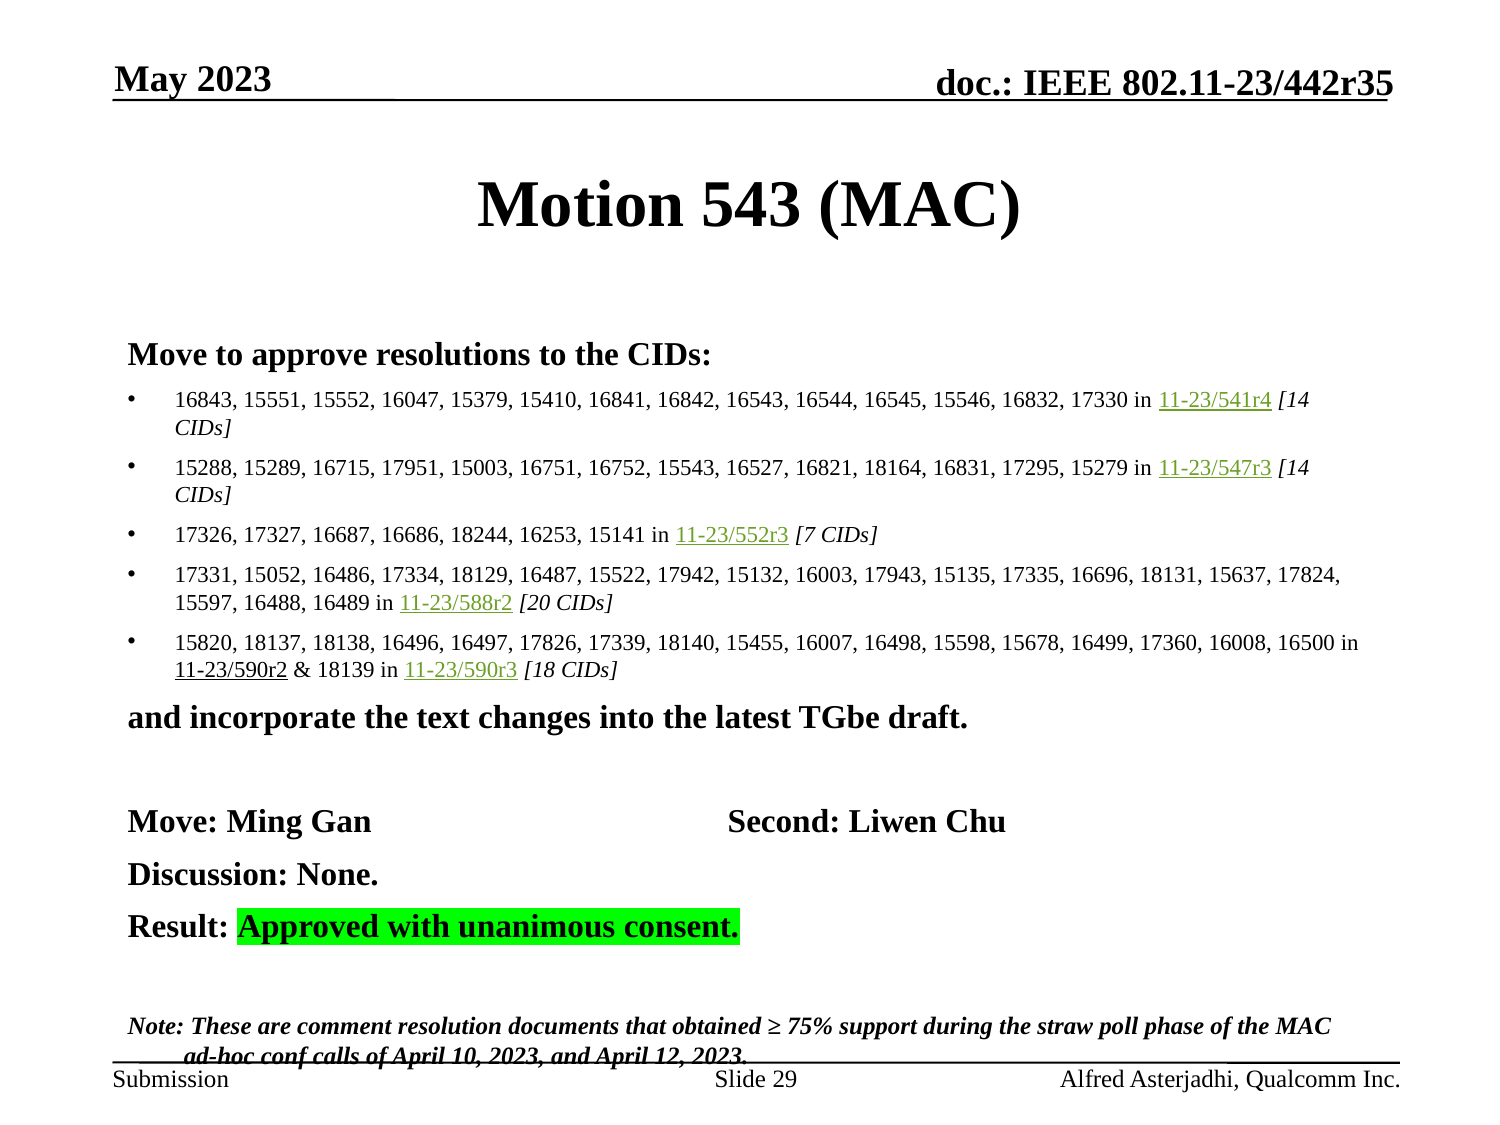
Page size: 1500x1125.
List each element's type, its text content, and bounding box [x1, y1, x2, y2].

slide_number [114, 54, 423, 100]
footer Alfred Asterjadhi, Qualcomm Inc. [878, 1061, 1402, 1093]
slide_number Slide 29 [712, 1061, 800, 1123]
title Motion 543 (MAC) [112, 112, 1388, 288]
list Move to approve resolutions to the CIDs: 16843, 15551, 15552, 16047, 15379, 15410, 16841, 16842, 16543, 16544, 16545, 15546, 16832, 17330 in 11-23/541r4 [14 CIDs] 15288, 15289, 16715, 17951, 15003, 16751, 16752, 15543, 16527, 16821, 18164, 16831, 17295, 15279 in 11-23/547r3 [14 CIDs] 17326, 17327, 16687, 16686, 18244, 16253, 15141 in 11-23/552r3 [7 CIDs] 17331, 15052, 16486, 17334, 18129, 16487, 15522, 17942, 15132, 16003, 17943, 15135, 17335, 16696, 18131, 15637, 17824, 15597, 16488, 16489 in 11-23/588r2 [20 CIDs] 15820, 18137, 18138, 16496, 16497, 17826, 17339, 18140, 15455, 16007, 16498, 15598, 15678, 16499, 17360, 16008, 16500 in 11-23/590r2 & 18139 in 11-23/590r3 [18 CIDs] and incorporate the text changes into the latest TGbe draft. Move: Ming Gan Second: Liwen Chu Discussion: None. Result: Approved with unanimous consent. Note: These are comment resolution documents that obtained ≥ 75% support during the straw poll phase of the MAC ad-hoc conf calls of April 10, 2023, and April 12, 2023. [112, 324, 1388, 1063]
